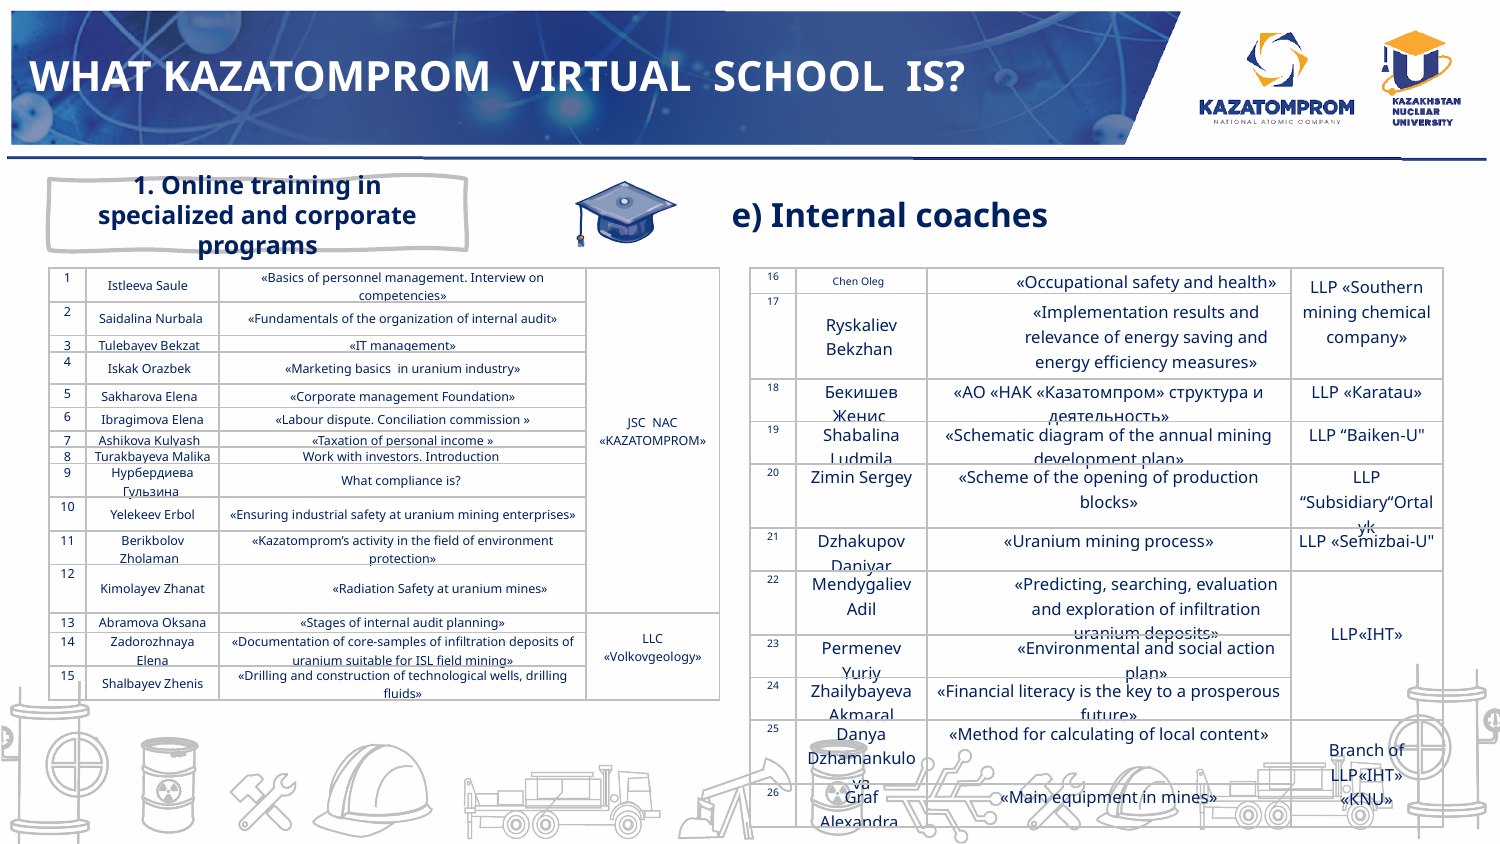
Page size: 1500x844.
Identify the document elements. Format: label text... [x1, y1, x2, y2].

table_cell «Fundamentals of the organization of internal audit» [220, 303, 585, 335]
table_cell «Taxation of personal income » [220, 432, 585, 446]
table_header Chen Oleg [797, 269, 926, 293]
table_cell «Financial literacy is the key to a prosperous future» [928, 678, 1290, 719]
table_cell «АО «НАК «Казатомпром» структура и деятельность» [928, 380, 1290, 421]
table_cell «Uranium mining process» [928, 529, 1290, 570]
table_cell LLP “Baiken-U" [1292, 422, 1442, 463]
table_cell 12 [50, 565, 85, 612]
table_cell 21 [751, 529, 795, 570]
table_cell LLP «Semizbai-U" [1292, 529, 1442, 570]
table_cell Sakharova Elena [87, 385, 218, 407]
table_cell Berikbolov Zholaman [87, 532, 218, 564]
table_cell 24 [751, 678, 795, 719]
table_cell «Implementation results and relevance of energy saving and energy efficiency measures» [928, 294, 1290, 378]
table_cell 4 [50, 353, 85, 383]
table_cell 14 [50, 633, 85, 665]
table_cell LLP«IHT» [1292, 572, 1442, 719]
table_header Istleeva Saule [87, 269, 218, 301]
table_cell LLP «Кaratau» [1292, 380, 1442, 421]
table_cell Zhailybayeva Akmaral [797, 678, 926, 719]
table_cell Graf Alexandra [797, 785, 926, 826]
table_cell «Labour dispute. Conciliation commission » [220, 408, 585, 430]
table_cell Tulebayev Bekzat [87, 336, 218, 351]
table_cell 10 [50, 498, 85, 530]
table_cell 5 [50, 385, 85, 407]
table_cell «Main equipment in mines» [928, 785, 1290, 826]
table_cell «Ensuring industrial safety at uranium mining enterprises» [220, 498, 585, 530]
table_cell Yelekeev Erbol [87, 498, 218, 530]
table_cell 8 [50, 448, 85, 463]
table_cell «Kazatomprom’s activity in the field of environment protection» [220, 532, 585, 564]
table_cell 7 [50, 432, 85, 446]
table_cell 3 [50, 336, 85, 351]
table_cell Work with investors. Introduction [220, 448, 585, 463]
table_cell 11 [50, 532, 85, 564]
table_cell «Schematic diagram of the annual mining development plan» [928, 422, 1290, 463]
text_box 1. Online training in specialized and corporate programs [45, 172, 469, 254]
title WHAT KAZATOMPROM VIRTUAL SCHOOL IS? [14, 33, 1123, 115]
table_cell Mendygaliev Adil [797, 572, 926, 634]
table_cell Ryskaliev Bekzhan [797, 294, 926, 378]
table_cell 13 [50, 614, 85, 632]
table_cell «Stages of internal audit planning» [220, 614, 585, 632]
table_header LLP «Southern mining chemical company» [1292, 269, 1442, 378]
table_cell LLC «Volkovgeology» [587, 614, 719, 699]
table_cell Turakbayeva Malika [87, 448, 218, 463]
table_cell 22 [751, 572, 795, 634]
table_header «Occupational safety and health» [928, 269, 1290, 293]
table_cell Dzhakupov Daniyar [797, 529, 926, 570]
table_cell Iskak Orazbek [87, 353, 218, 383]
table_header «Basics of personnel management. Interview on competencies» [220, 269, 585, 301]
picture [0, 0, 1500, 844]
table_cell 6 [50, 408, 85, 430]
table_cell «Scheme of the opening of production blocks» [928, 465, 1290, 527]
table_header 1 [50, 269, 85, 301]
table_header 16 [751, 269, 795, 293]
table_cell Shalbayev Zhenis [87, 667, 218, 699]
table_cell LLP “Subsidiary“Ortalyk [1292, 465, 1442, 527]
table_cell 18 [751, 380, 795, 421]
table_cell 20 [751, 465, 795, 527]
table_cell «Corporate management Foundation» [220, 385, 585, 407]
table_cell 23 [751, 636, 795, 677]
table_cell «Environmental and social action plan» [928, 636, 1290, 677]
table_cell Zimin Sergey [797, 465, 926, 527]
text_box e) Internal coaches [716, 186, 1073, 242]
table_cell «Predicting, searching, evaluation and exploration of infiltration uranium deposits» [928, 572, 1290, 634]
table_cell «Drilling and construction of technological wells, drilling fluids» [220, 667, 585, 699]
table_cell 2 [50, 303, 85, 335]
table_cell «Radiation Safety at uranium mines» [220, 565, 585, 612]
table_cell Нурбердиева Гульзина [87, 464, 218, 496]
table_cell 15 [50, 667, 85, 699]
table_cell Ibragimova Elena [87, 408, 218, 430]
table_cell «Marketing basics in uranium industry» [220, 353, 585, 383]
table_header JSC NAC «KAZATOMPROM» [587, 269, 719, 612]
table_cell «Method for calculating of local content» [928, 721, 1290, 783]
table_cell «Documentation of core-samples of infiltration deposits of uranium suitable for ISL field mining» [220, 633, 585, 665]
table_cell 26 [751, 785, 795, 826]
table_cell 25 [751, 721, 795, 783]
table_cell Danya Dzhamankulova [797, 721, 926, 783]
table_cell Permenev Yuriy [797, 636, 926, 677]
table_cell 17 [751, 294, 795, 378]
table_cell Saidalina Nurbala [87, 303, 218, 335]
table_cell Бекишев Женис [797, 380, 926, 421]
table_cell 19 [751, 422, 795, 463]
table_cell Abramova Oksana [87, 614, 218, 632]
table_cell Zadorozhnaya Elena [87, 633, 218, 665]
table_cell Branch of LLP«IHT» «КNU» [1292, 721, 1442, 826]
table_cell Kimolayev Zhanat [87, 565, 218, 612]
table_cell Shabalina Ludmila [797, 422, 926, 463]
table_cell «IT management» [220, 336, 585, 351]
table_cell 9 [50, 464, 85, 496]
table_cell What compliance is? [220, 464, 585, 496]
table_cell Ashikova Kulyash [87, 432, 218, 446]
